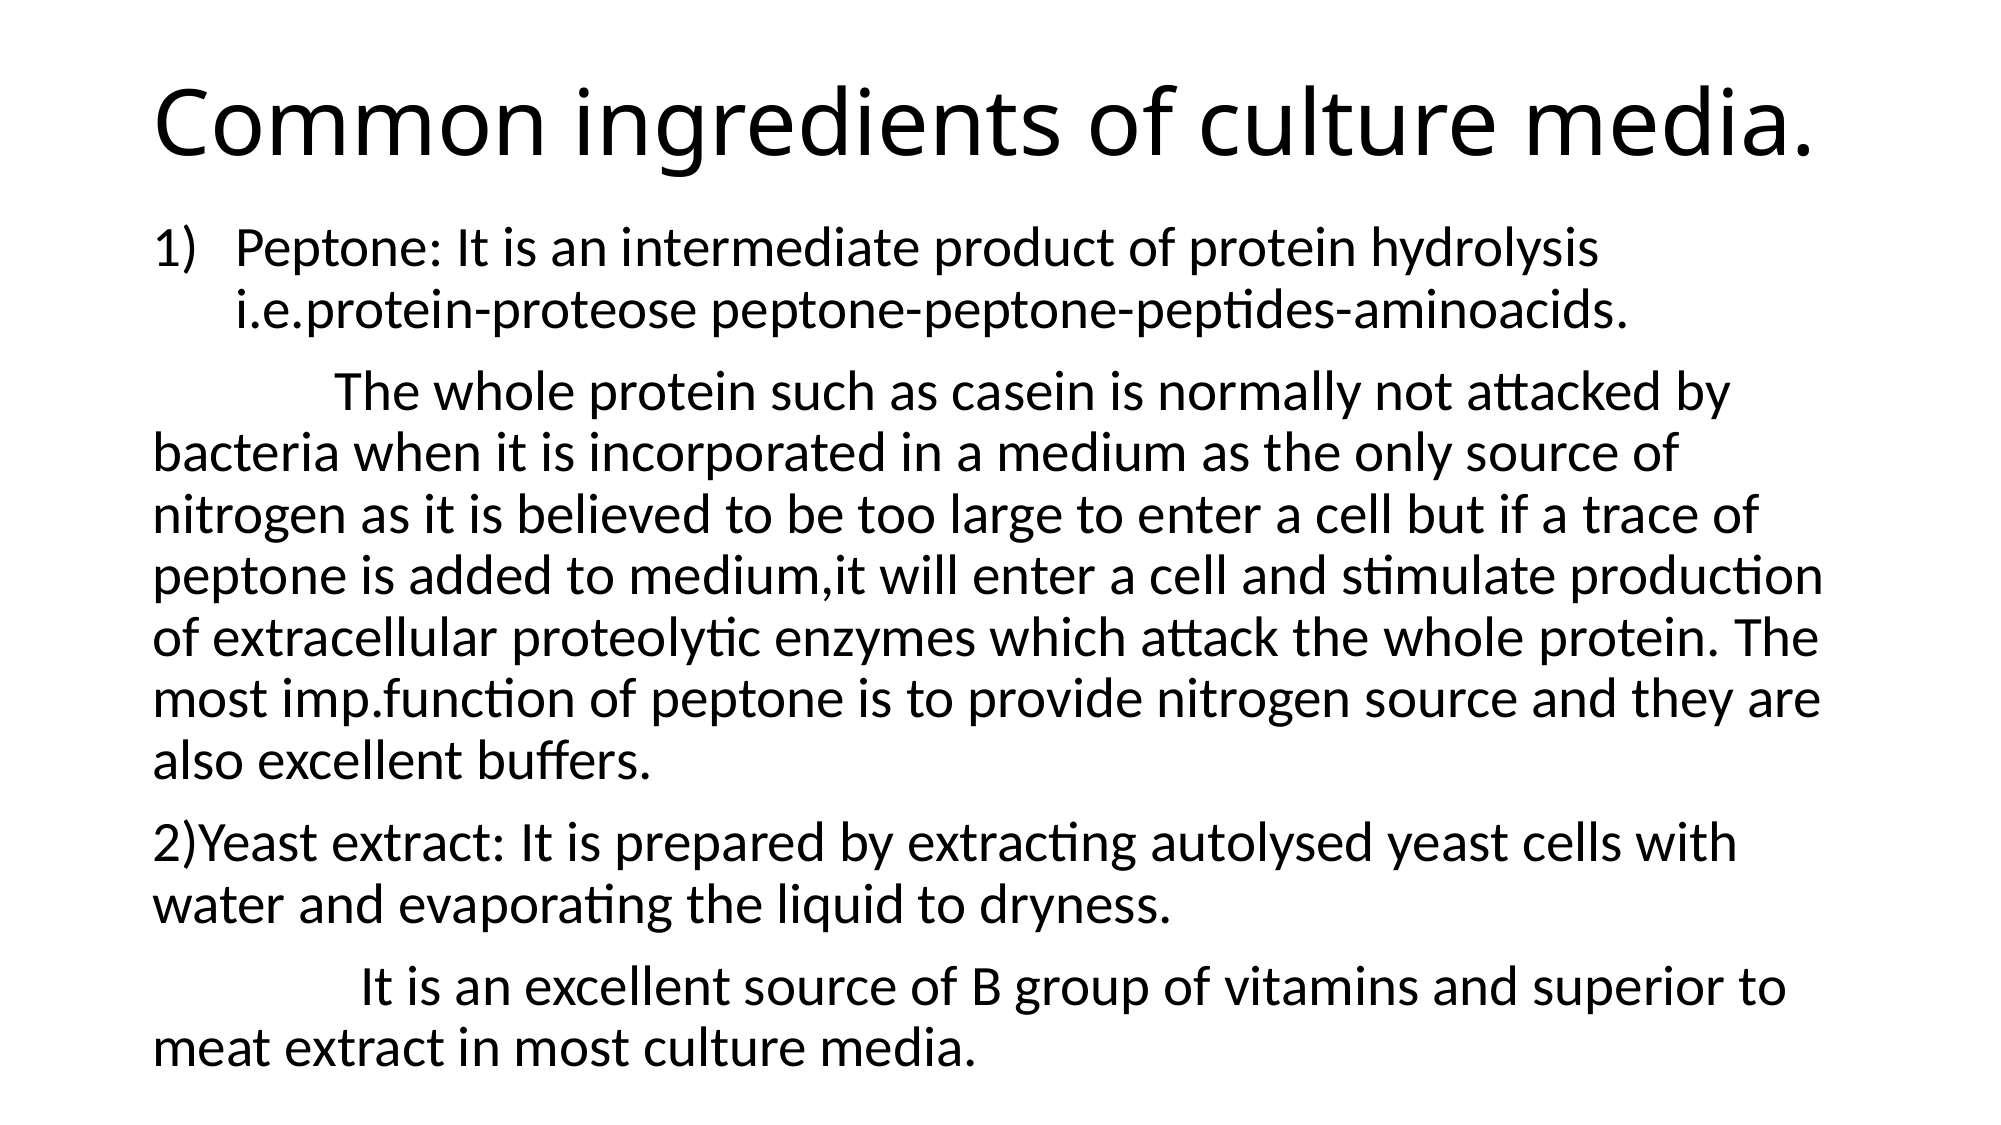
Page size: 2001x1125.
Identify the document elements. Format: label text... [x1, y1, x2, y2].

title Common ingredients of culture media. [137, 59, 1863, 191]
list Peptone: It is an intermediate product of protein hydrolysis i.e.protein-proteose peptone-peptone-peptides-aminoacids. The whole protein such as casein is normally not attacked by bacteria when it is incorporated in a medium as the only source of nitrogen as it is believed to be too large to enter a cell but if a trace of peptone is added to medium,it will enter a cell and stimulate production of extracellular proteolytic enzymes which attack the whole protein. The most imp.function of peptone is to provide nitrogen source and they are also excellent buffers. 2)Yeast extract: It is prepared by extracting autolysed yeast cells with water and evaporating the liquid to dryness. It is an excellent source of B group of vitamins and superior to meat extract in most culture media. [137, 209, 1863, 1094]
